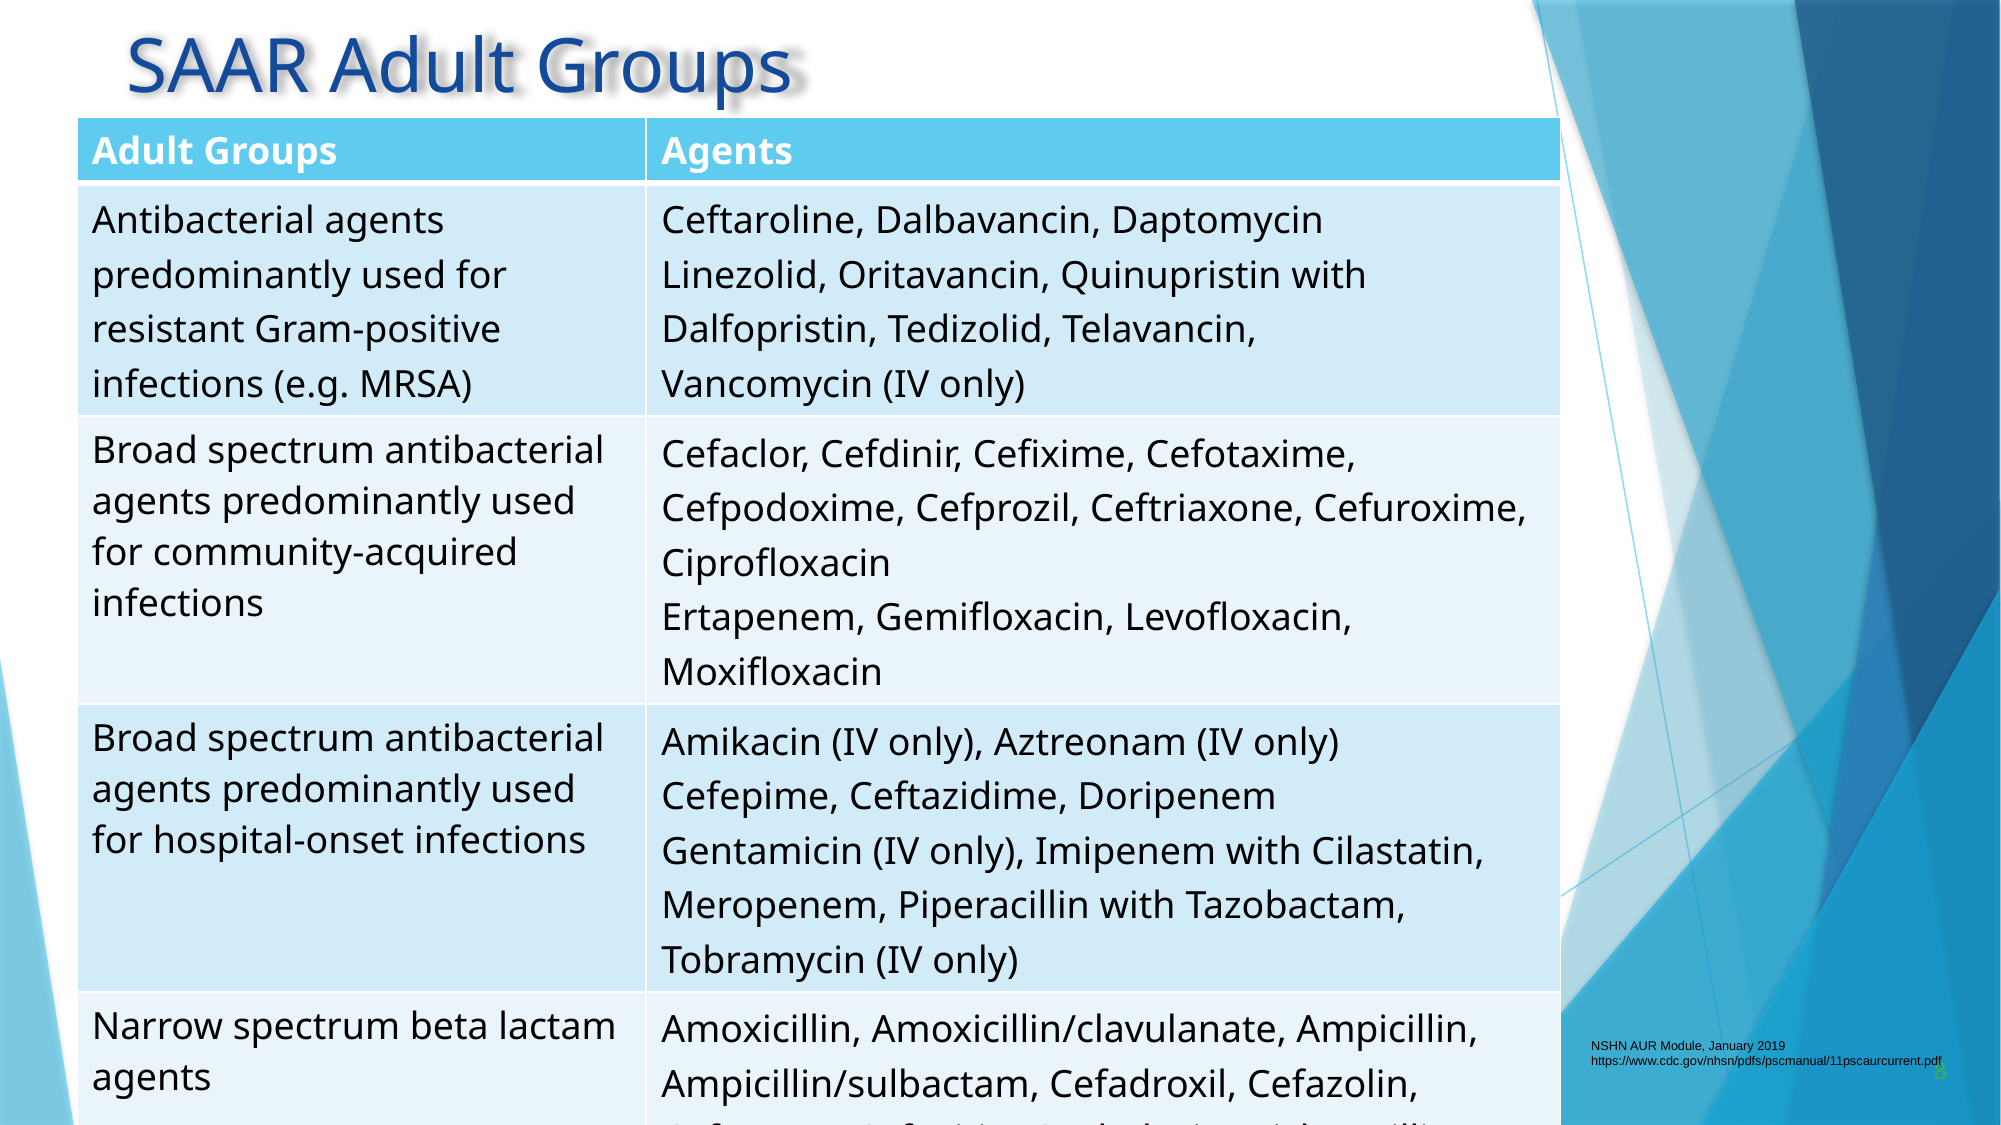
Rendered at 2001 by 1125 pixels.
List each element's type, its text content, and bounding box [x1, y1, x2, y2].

list NSHN AUR Module, January 2019 https://www.cdc.gov/nhsn/pdfs/pscmanual/11pscaurcurrent.pdf [1576, 1030, 1961, 1092]
table_cell Amikacin (IV only), Aztreonam (IV only) Cefepime, Ceftazidime, Doripenem Gentamicin (IV only), Imipenem with Cilastatin, Meropenem, Piperacillin with Tazobactam, Tobramycin (IV only) [647, 705, 1560, 991]
title SAAR Adult Groups [111, 10, 1522, 116]
table_cell Antibacterial agents predominantly used for resistant Gram-positive infections (e.g. MRSA) [78, 186, 645, 415]
table_cell Amoxicillin, Amoxicillin/clavulanate, Ampicillin, Ampicillin/sulbactam, Cefadroxil, Cefazolin, Cefotetan, Cefoxitin, Cephalexin, Dicloxacillin, Nafcillin/ Oxacillin, Penicillin G and V [647, 993, 1560, 1125]
table_cell Broad spectrum antibacterial agents predominantly used for hospital-onset infections [78, 705, 645, 991]
table_header Adult Groups [78, 118, 645, 180]
table_cell Ceftaroline, Dalbavancin, Daptomycin Linezolid, Oritavancin, Quinupristin with Dalfopristin, Tedizolid, Telavancin, Vancomycin (IV only) [647, 186, 1560, 415]
table_cell Broad spectrum antibacterial agents predominantly used for community-acquired infections [78, 417, 645, 703]
table_header Agents [647, 118, 1560, 180]
table_cell Cefaclor, Cefdinir, Cefixime, Cefotaxime, Cefpodoxime, Cefprozil, Ceftriaxone, Cefuroxime, Ciprofloxacin Ertapenem, Gemifloxacin, Levofloxacin, Moxifloxacin [647, 417, 1560, 703]
table_cell Narrow spectrum beta lactam agents [78, 993, 645, 1125]
